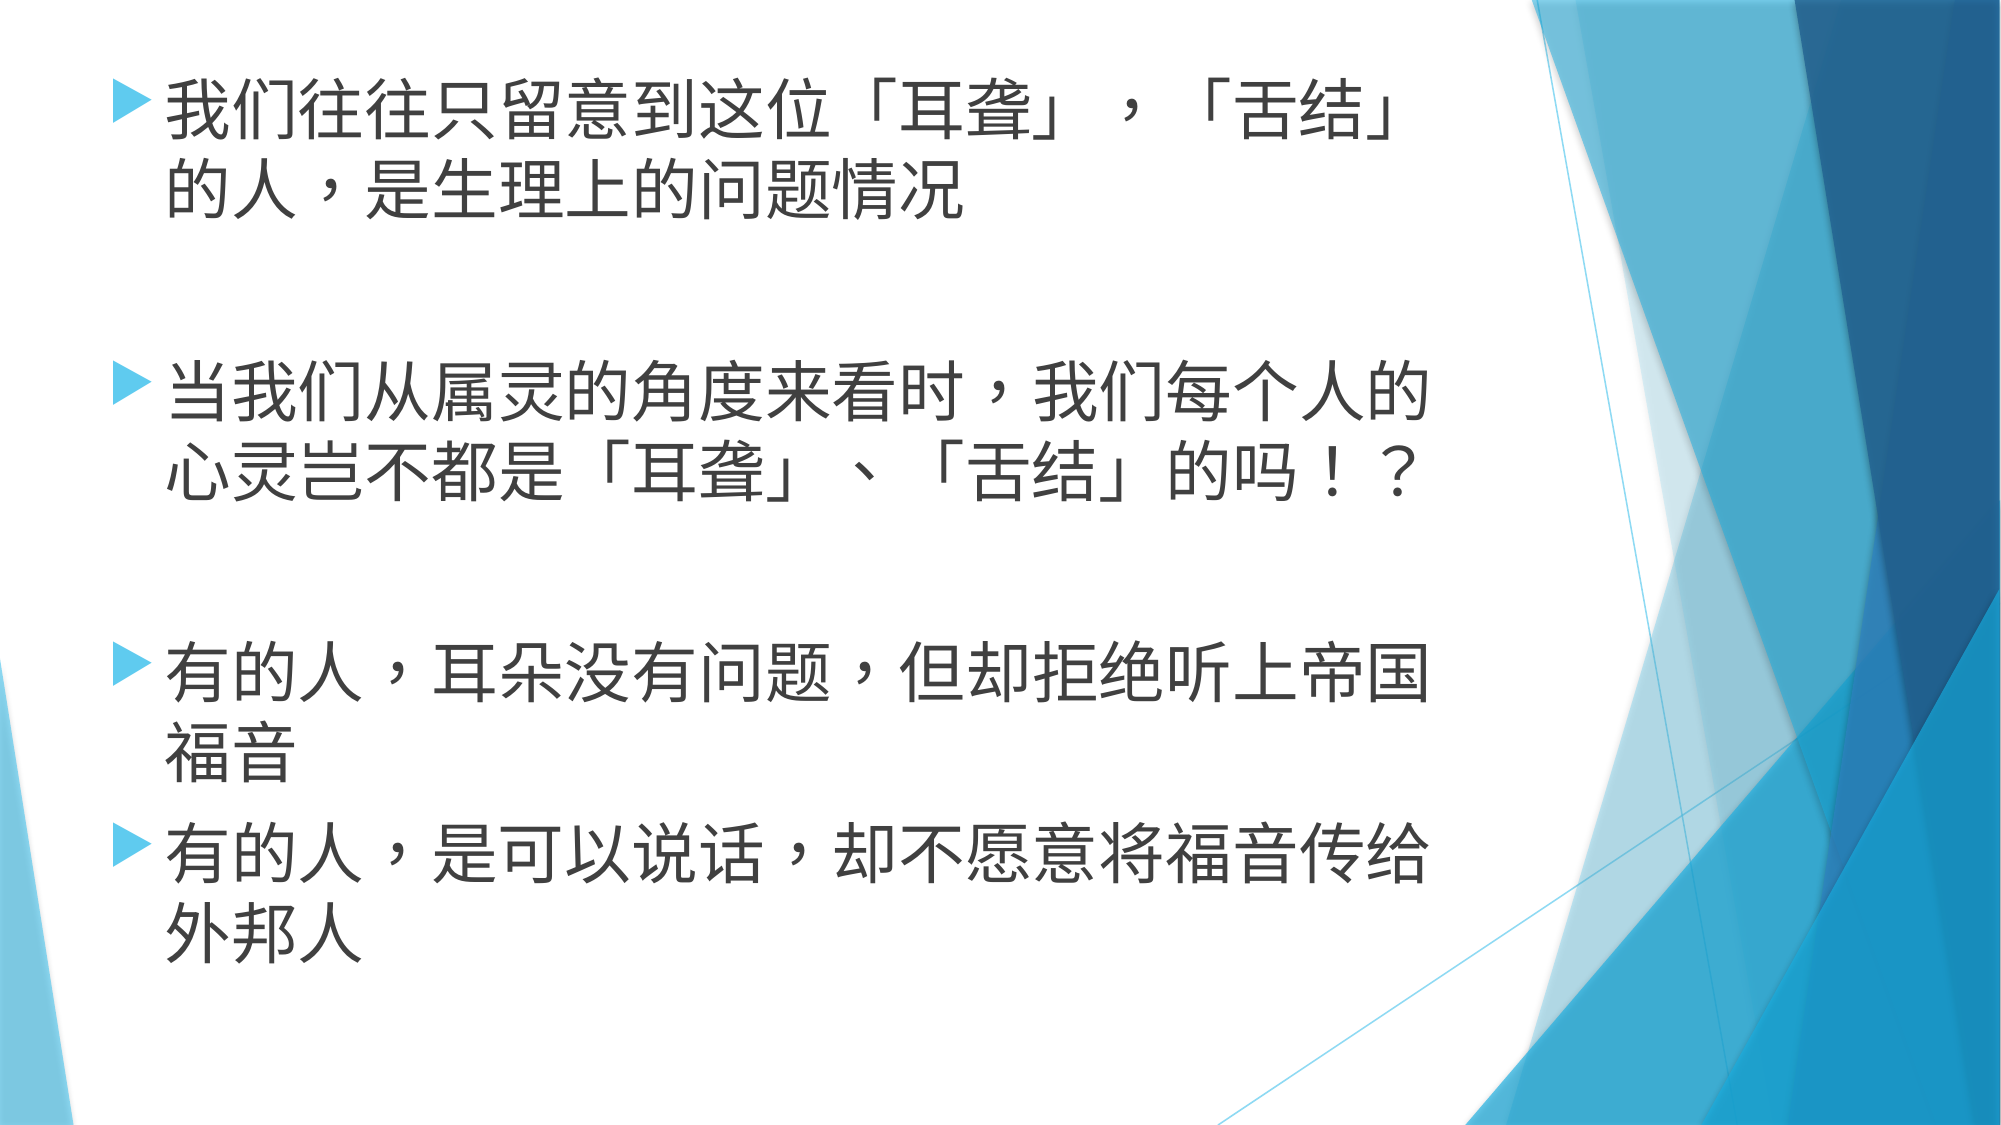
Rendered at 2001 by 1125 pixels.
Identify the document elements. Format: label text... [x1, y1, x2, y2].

list 我们往往只留意到这位「耳聋」，「舌结」的人，是生理上的问题情况 当我们从属灵的角度来看时，我们每个人的心灵岂不都是「耳聋」、「舌结」的吗！？ 有的人，耳朵没有问题，但却拒绝听上帝国福音 有的人，是可以说话，却不愿意将福音传给外邦人 [93, 60, 1504, 996]
